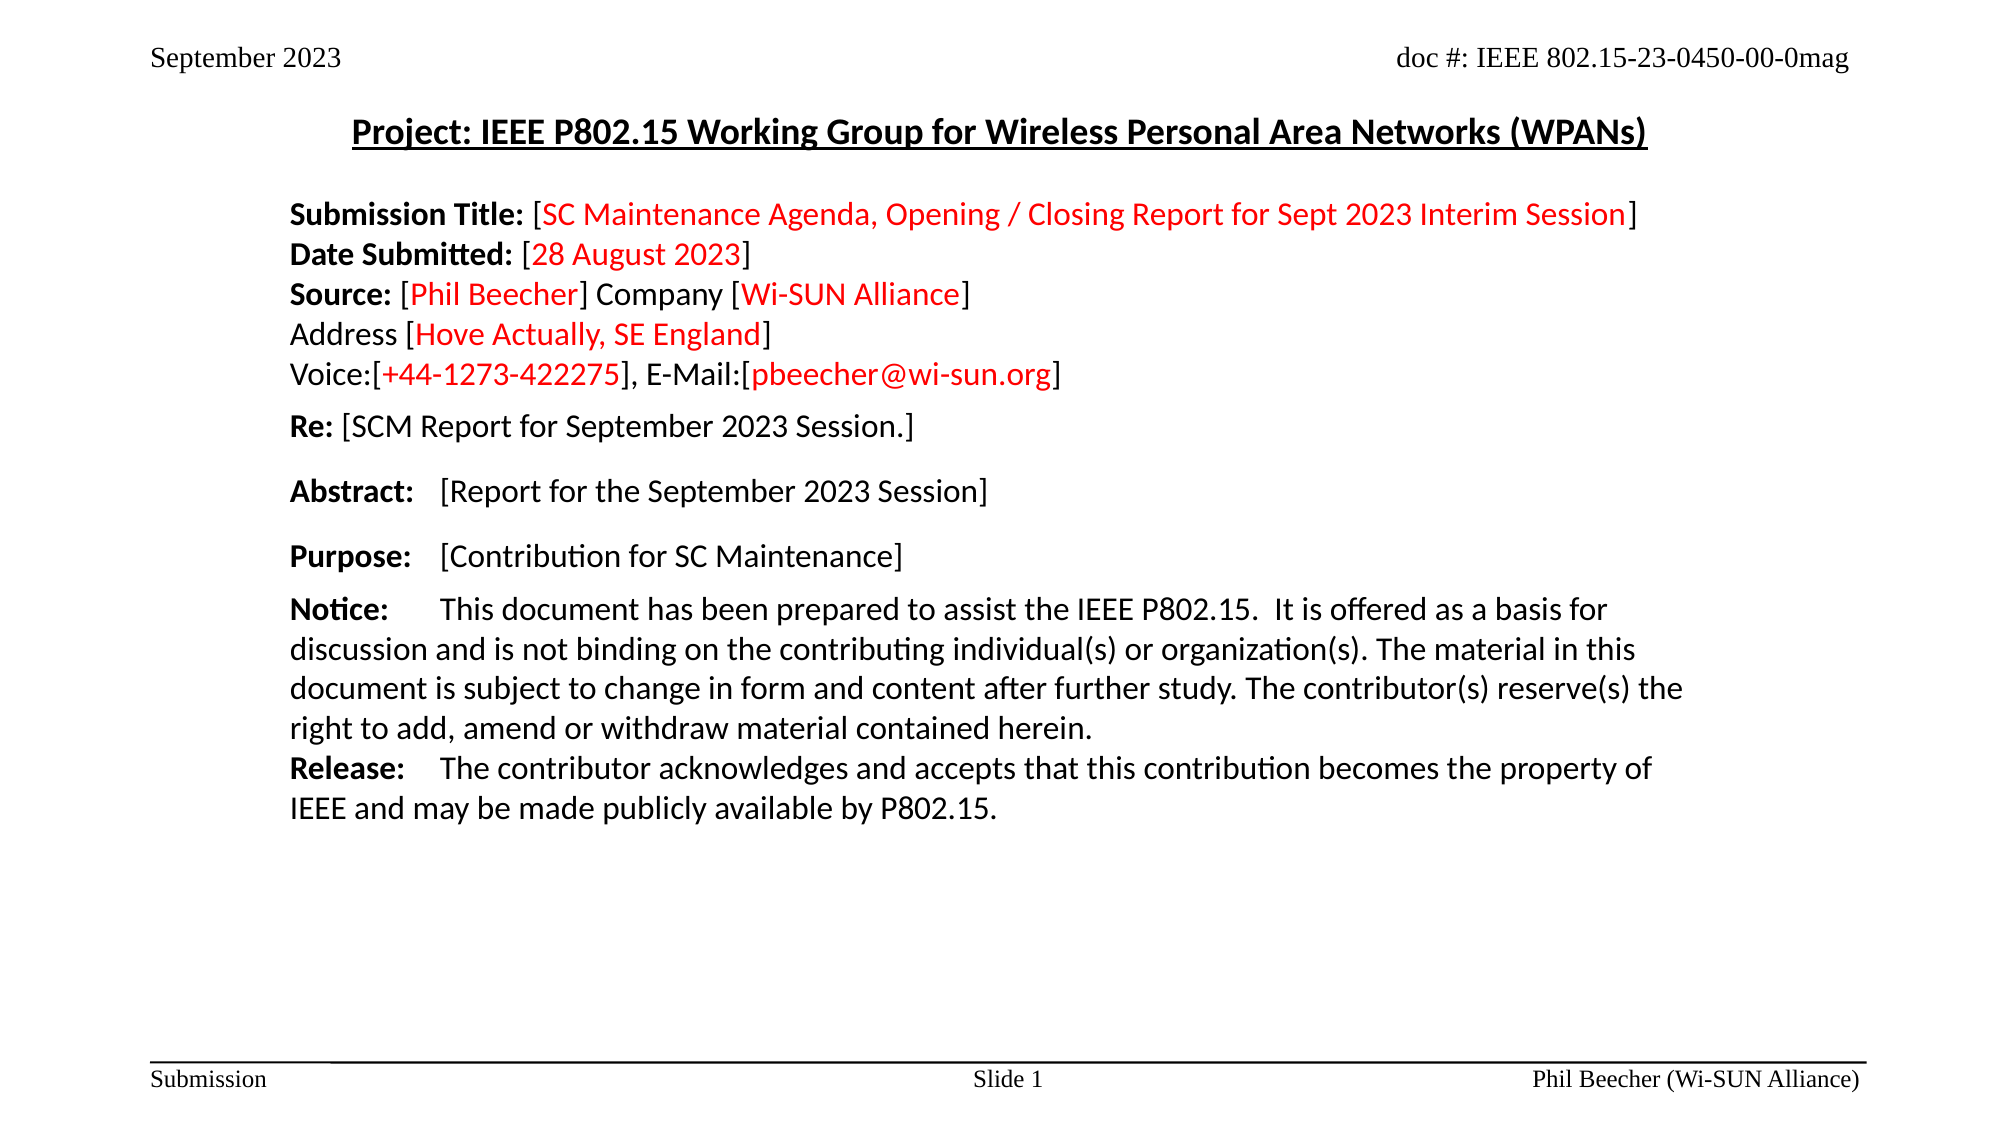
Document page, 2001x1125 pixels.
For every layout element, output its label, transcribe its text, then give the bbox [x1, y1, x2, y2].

slide_number Slide 1 [972, 1061, 1045, 1093]
footer Phil Beecher (Wi-SUN Alliance) [1362, 1062, 1875, 1093]
text_box Project: IEEE P802.15 Working Group for Wireless Personal Area Networks (WPANs) Submission Title: [SC Maintenance Agenda, Opening / Closing Report for Sept 2023 Interim Session] Date Submitted: [28 August 2023] Source: [Phil Beecher] Company [Wi-SUN Alliance] Address [Hove Actually, SE England] Voice:[+44-1273-422275], E-Mail:[pbeecher@wi-sun.org] Re: [SCM Report for September 2023 Session.] Abstract: [Report for the September 2023 Session] Purpose: [Contribution for SC Maintenance] Notice: This document has been prepared to assist the IEEE P802.15. It is offered as a basis for discussion and is not binding on the contributing individual(s) or organization(s). The material in this document is subject to change in form and content after further study. The contributor(s) reserve(s) the right to add, amend or withdraw material contained herein. Release: The contributor acknowledges and accepts that this contribution becomes the property of IEEE and may be made publicly available by P802.15. [275, 99, 1725, 834]
